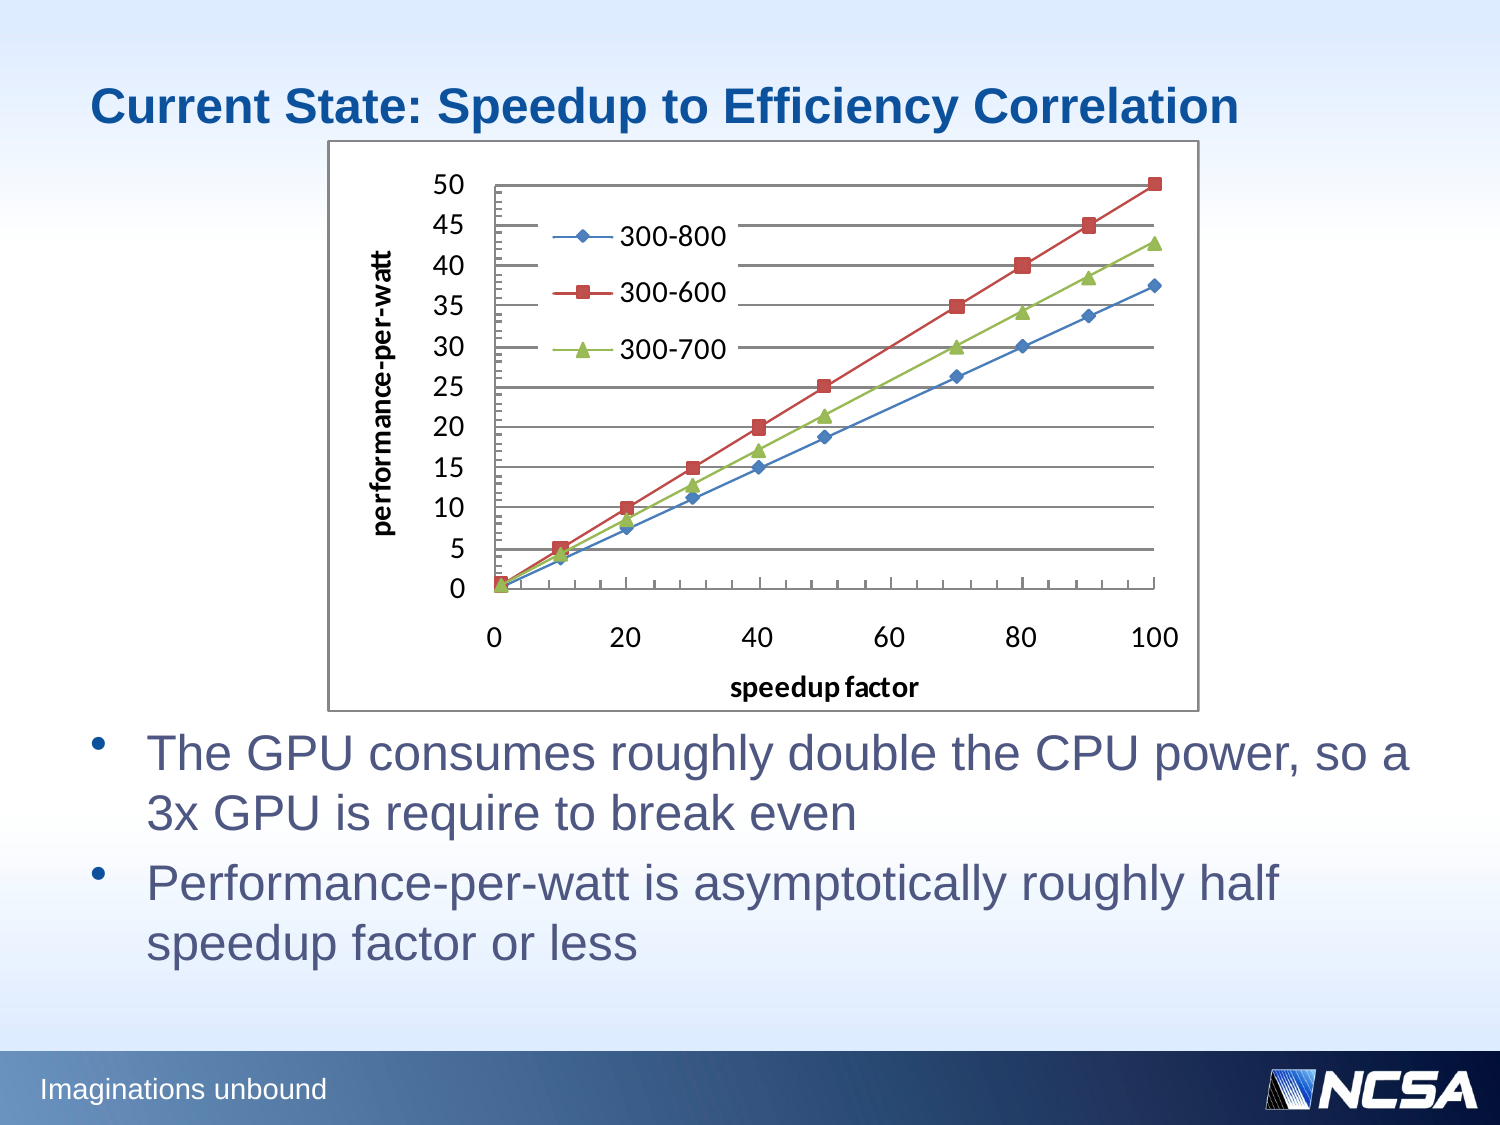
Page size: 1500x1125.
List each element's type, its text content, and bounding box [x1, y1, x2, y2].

list The GPU consumes roughly double the CPU power, so a 3x GPU is require to break even Performance-per-watt is asymptotically roughly half speedup factor or less [74, 712, 1463, 1001]
picture [0, 787, 1500, 1125]
picture [0, 0, 1500, 713]
footer Imaginations unbound [24, 1062, 913, 1103]
title Current State: Speedup to Efficiency Correlation [74, 44, 1426, 163]
